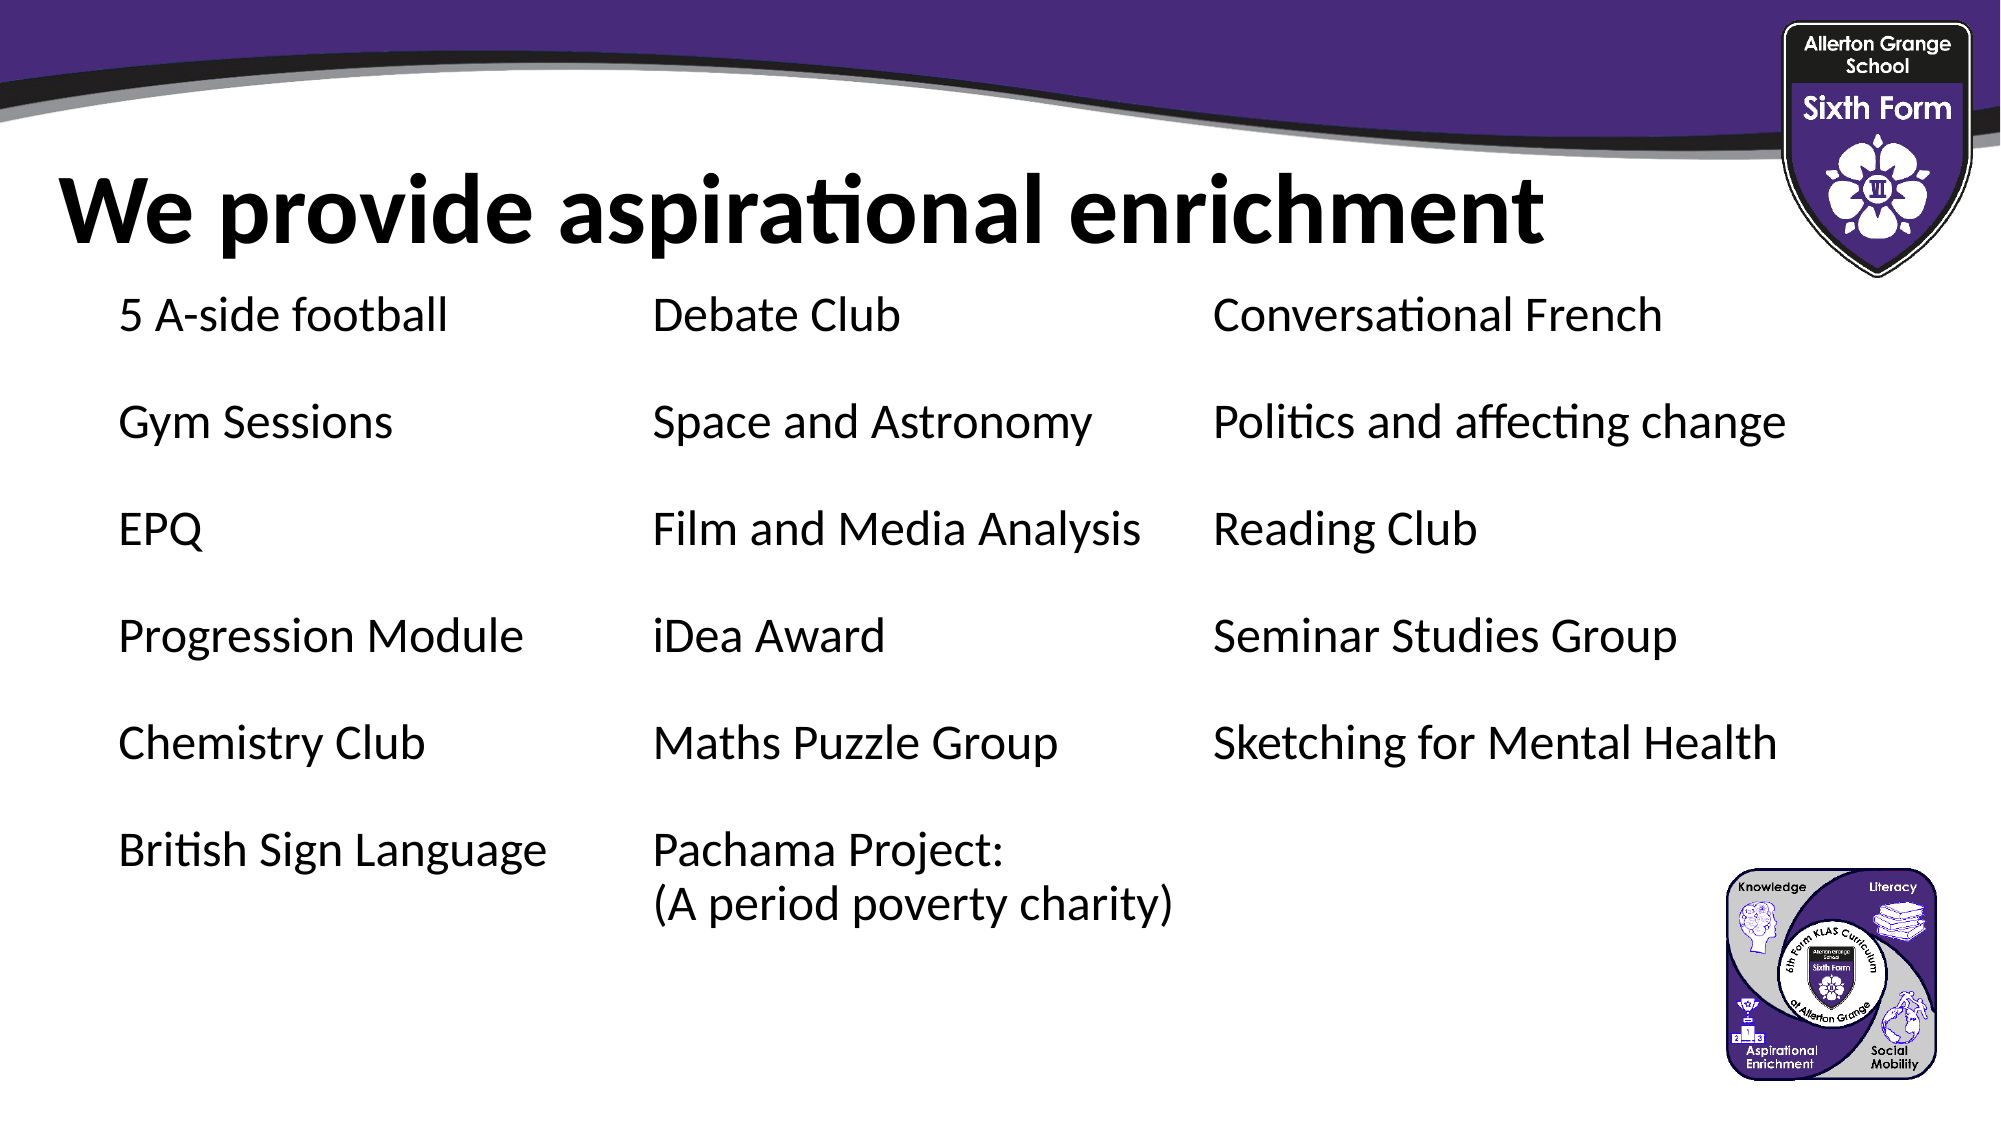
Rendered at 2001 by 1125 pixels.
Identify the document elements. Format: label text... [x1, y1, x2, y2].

table_cell Space and Astronomy [641, 397, 1202, 504]
table_cell Reading Club [1202, 504, 1893, 611]
table_cell Maths Puzzle Group [641, 718, 1202, 825]
table_cell iDea Award [641, 611, 1202, 718]
table_cell Seminar Studies Group [1202, 611, 1893, 718]
table_header Conversational French [1202, 290, 1893, 397]
table_header 5 A-side football [107, 290, 641, 397]
table_cell Chemistry Club [107, 718, 641, 825]
title We provide aspirational enrichment [43, 102, 1769, 321]
picture [1722, 865, 1941, 1084]
table_cell Sketching for Mental Health [1202, 718, 1893, 825]
table_cell Politics and affecting change [1202, 397, 1893, 504]
table_cell [1202, 825, 1893, 990]
table_cell British Sign Language [107, 825, 641, 990]
table_cell Film and Media Analysis [641, 504, 1202, 611]
table_cell Pachama Project: (A period poverty charity) [641, 825, 1202, 990]
picture [0, 0, 2001, 278]
table_cell Gym Sessions [107, 397, 641, 504]
table_cell Progression Module [107, 611, 641, 718]
table_header Debate Club [641, 290, 1202, 397]
table_cell EPQ [107, 504, 641, 611]
